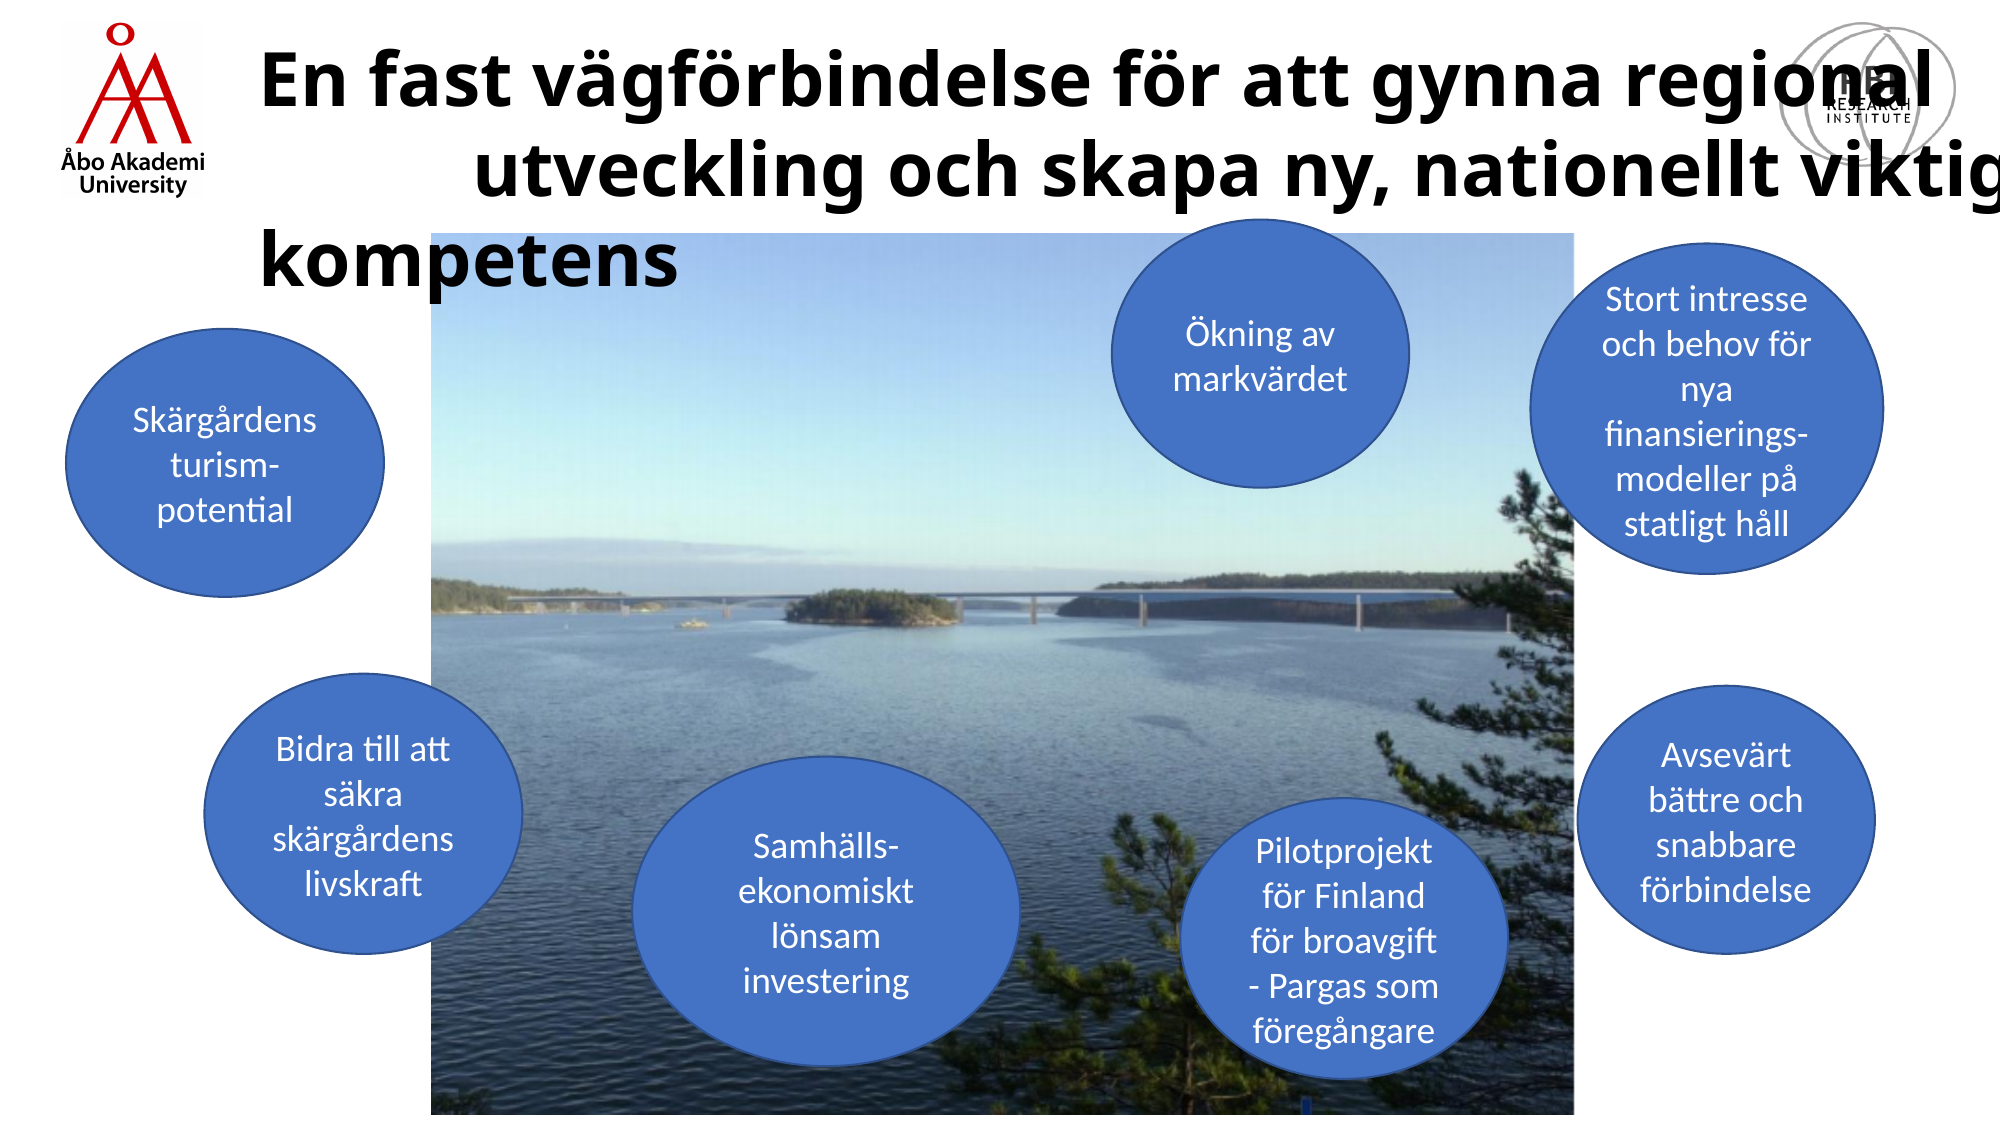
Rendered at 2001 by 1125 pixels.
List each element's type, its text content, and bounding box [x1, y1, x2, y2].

text_box Stort intresse och behov för nya finansierings-modeller på statligt håll [1580, 309, 1884, 574]
text_box Skärgårdens turism-potential [66, 328, 384, 597]
text_box Avsevärt bättre och snabbare förbindelse [1580, 685, 1875, 954]
text_box Bidra till att säkra skärgårdens livskraft [204, 673, 431, 954]
picture [431, 233, 1580, 1116]
picture [1779, 22, 1956, 168]
text_box En fast vägförbindelse för att gynna regional utveckling och skapa ny, nationellt viktig kompetens [243, 23, 2000, 309]
picture [61, 22, 204, 198]
